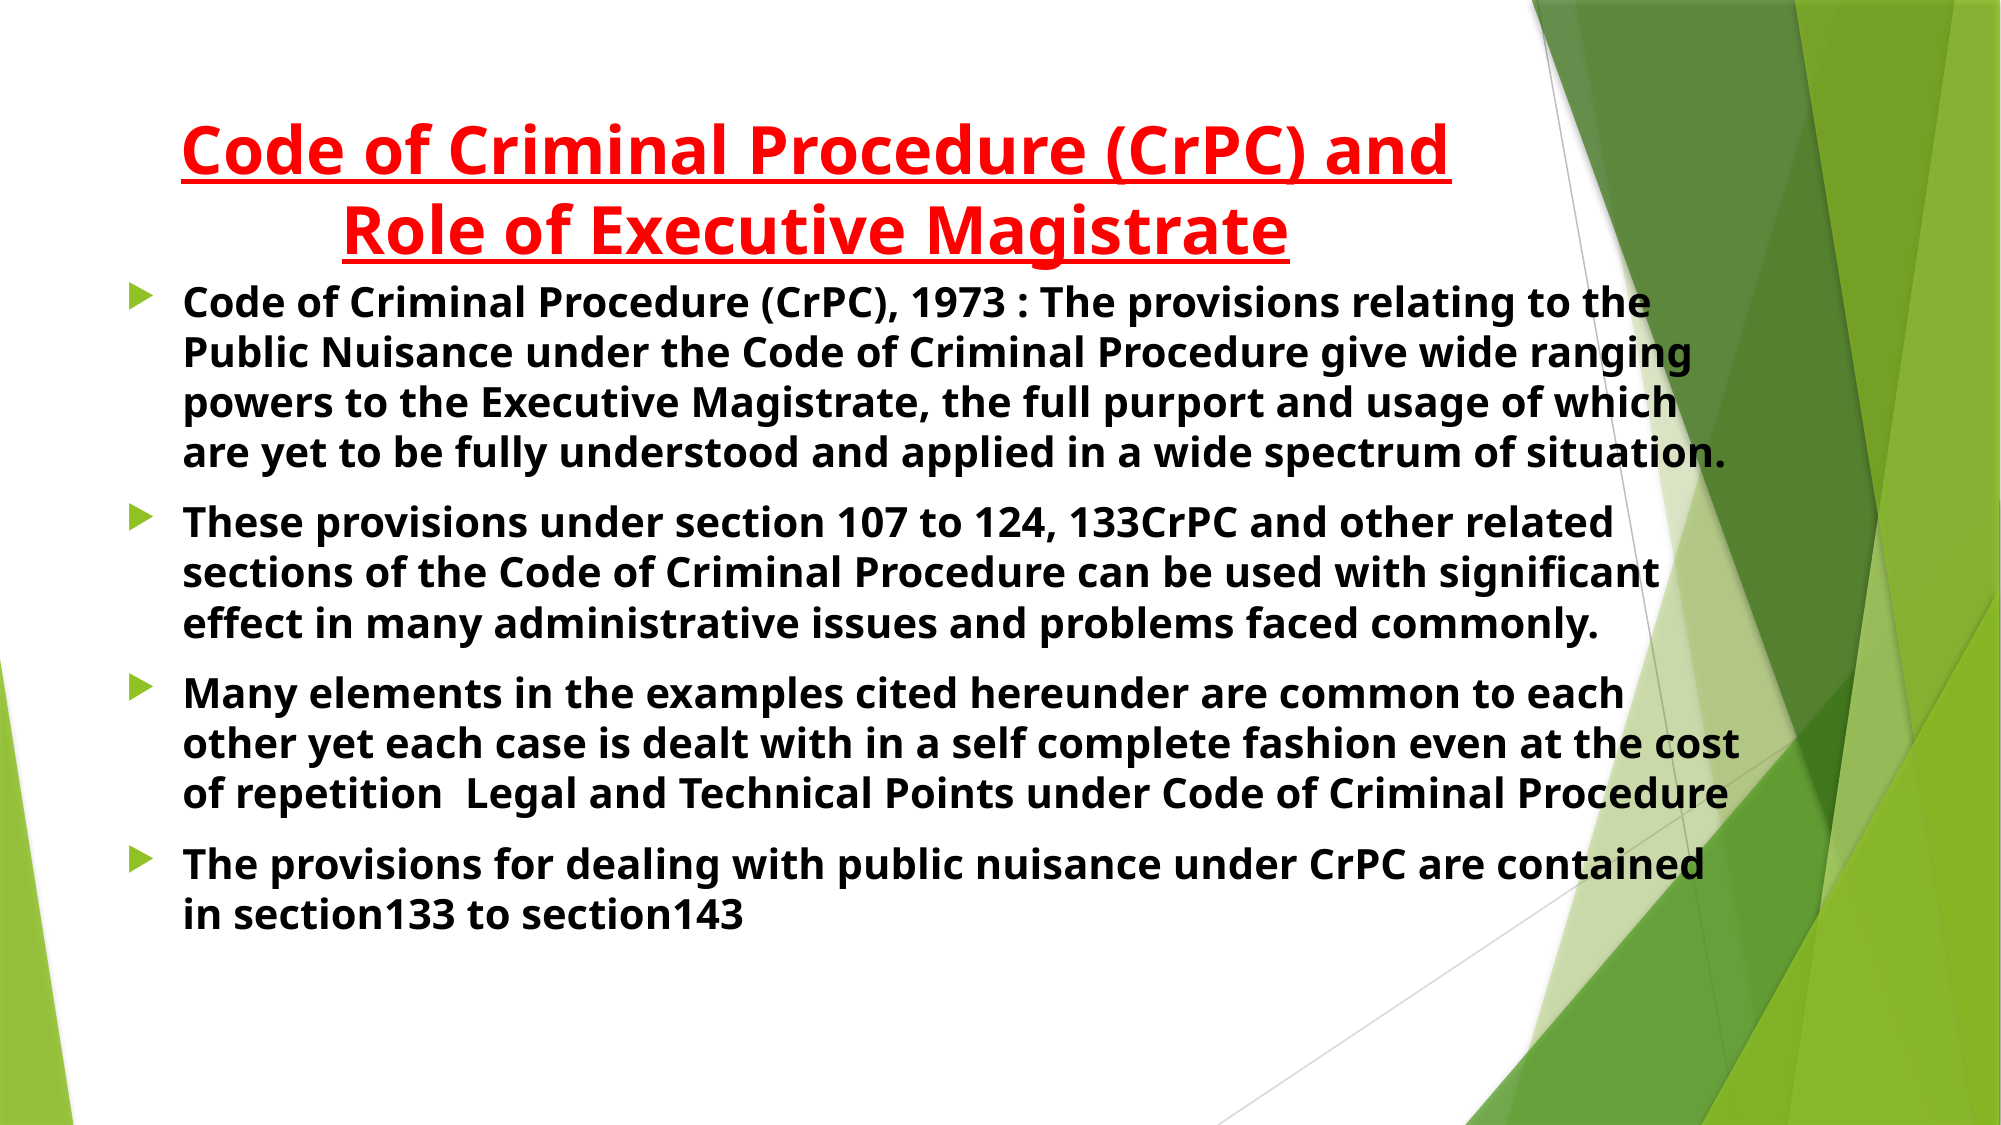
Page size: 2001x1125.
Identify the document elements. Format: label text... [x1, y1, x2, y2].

list Code of Criminal Procedure (CrPC), 1973 : The provisions relating to the Public Nuisance under the Code of Criminal Procedure give wide ranging powers to the Executive Magistrate, the full purport and usage of which are yet to be fully understood and applied in a wide spectrum of situation. These provisions under section 107 to 124, 133CrPC and other related sections of the Code of Criminal Procedure can be used with significant effect in many administrative issues and problems faced commonly. Many elements in the examples cited hereunder are common to each other yet each case is dealt with in a self complete fashion even at the cost of repetition Legal and Technical Points under Code of Criminal Procedure The provisions for dealing with public nuisance under CrPC are contained in section133 to section143 [111, 267, 1766, 992]
title Code of Criminal Procedure (CrPC) and Role of Executive Magistrate [111, 99, 1522, 267]
